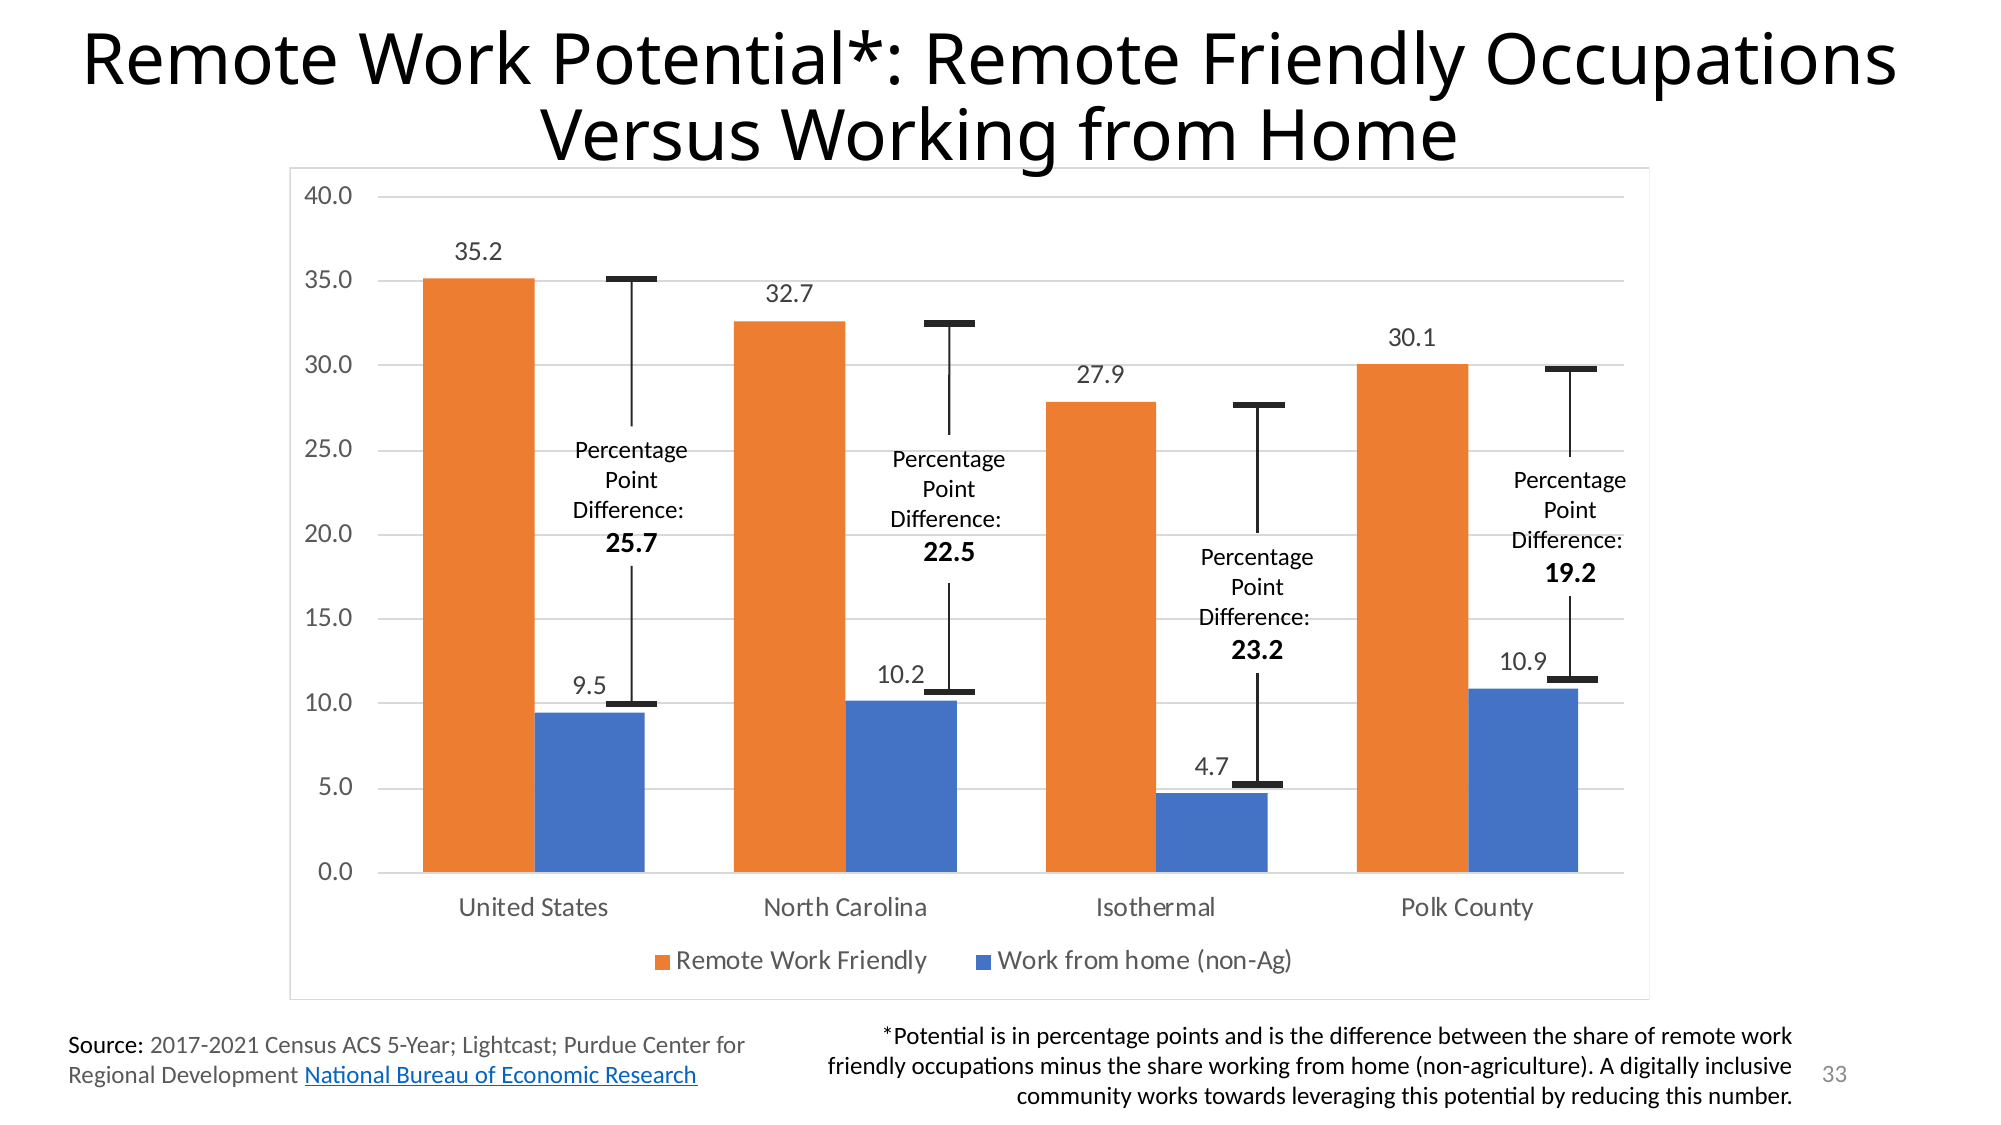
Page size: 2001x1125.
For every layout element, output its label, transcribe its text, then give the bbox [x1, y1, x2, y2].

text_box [1159, 404, 1356, 785]
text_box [1472, 369, 1669, 680]
slide_number 33 [1810, 1042, 1863, 1103]
text_box Source: 2017-2021 Census ACS 5-Year; Lightcast; Purdue Center for Regional Development National Bureau of Economic Research [53, 1020, 765, 1096]
picture [288, 165, 1650, 1000]
title Remote Work Potential*: Remote Friendly Occupations Versus Working from Home [24, 3, 1975, 197]
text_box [533, 279, 730, 705]
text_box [850, 323, 1048, 693]
text_box *Potential is in percentage points and is the difference between the share of remote work friendly occupations minus the share working from home (non-agriculture). A digitally inclusive community works towards leveraging this potential by reducing this number. [796, 1012, 1810, 1117]
